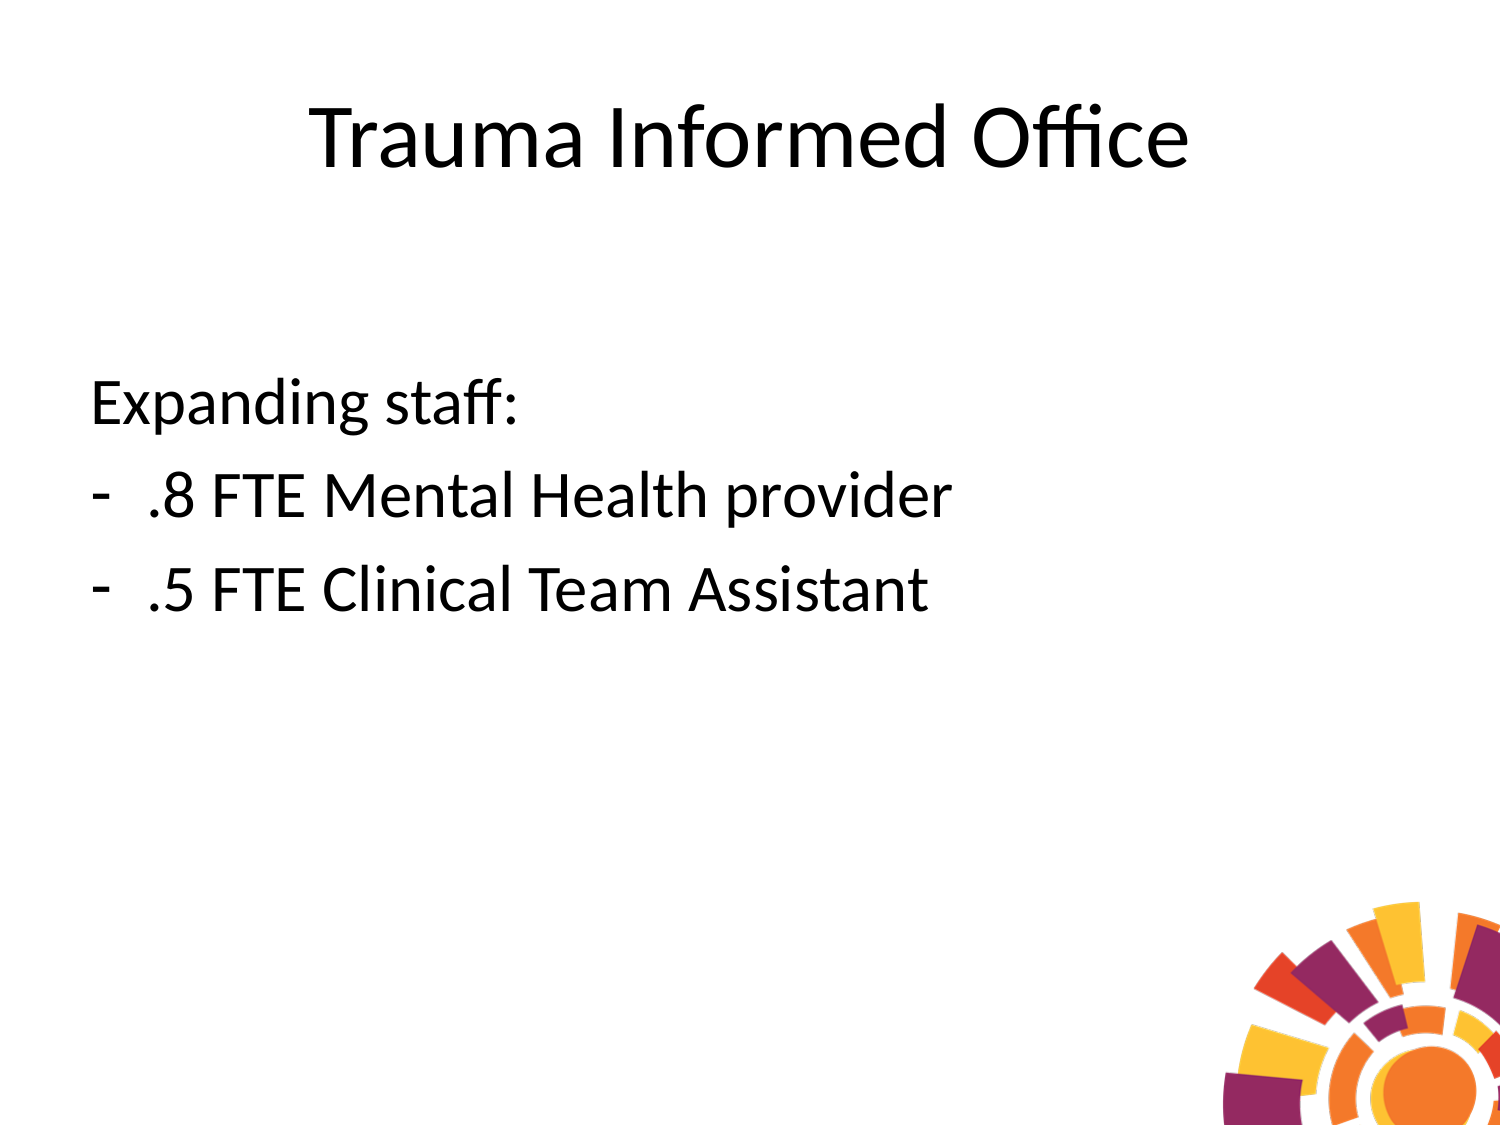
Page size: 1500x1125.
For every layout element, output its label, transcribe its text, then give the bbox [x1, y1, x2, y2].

list Expanding staff: .8 FTE Mental Health provider .5 FTE Clinical Team Assistant [75, 350, 1425, 838]
title Trauma Informed Office [75, 37, 1425, 225]
picture [1215, 894, 1500, 1125]
